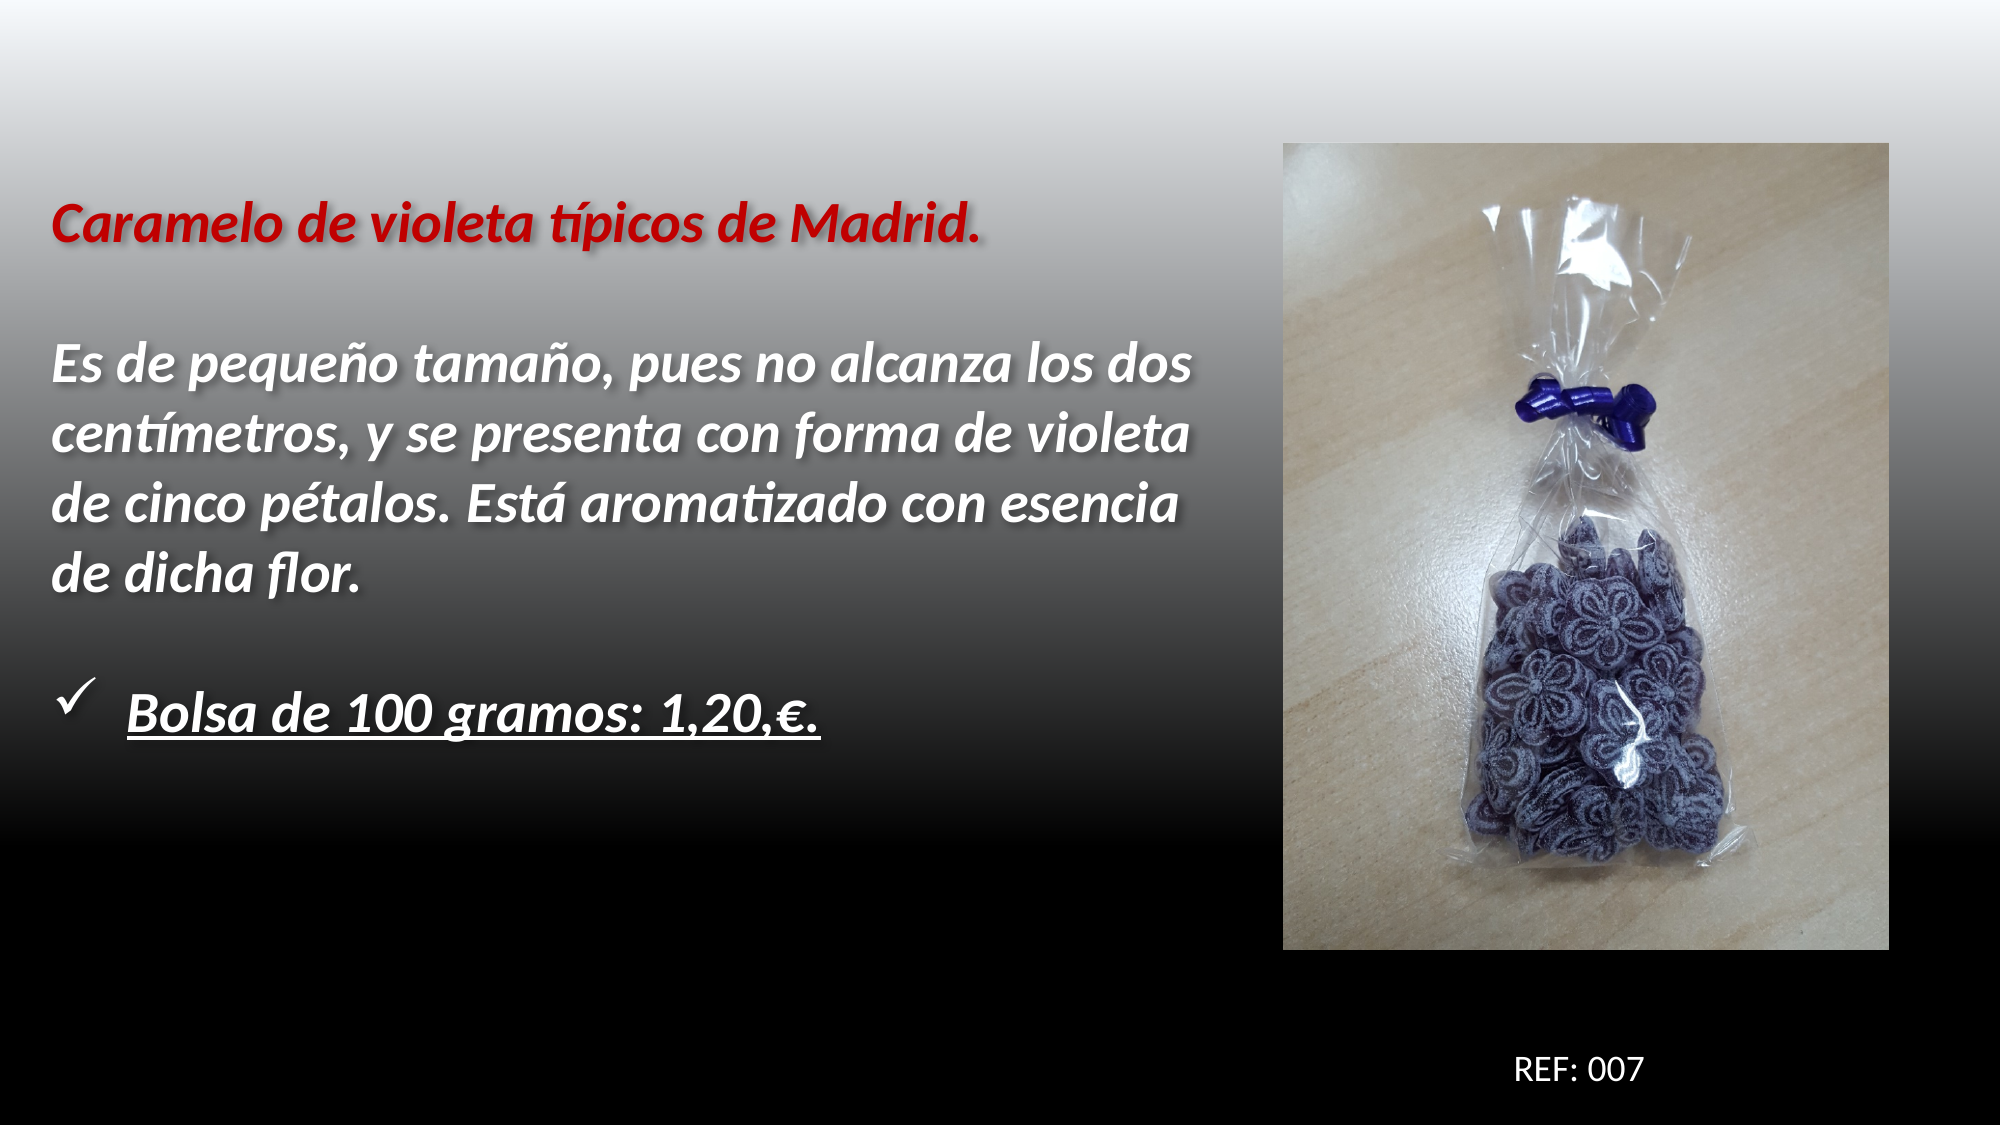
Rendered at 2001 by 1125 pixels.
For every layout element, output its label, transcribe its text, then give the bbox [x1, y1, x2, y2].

text_box [0, 0, 2000, 1125]
text_box REF: 007 [1498, 1036, 1673, 1096]
text_box Caramelo de violeta típicos de Madrid. Es de pequeño tamaño, pues no alcanza los dos centímetros, y se presenta con forma de violeta de cinco pétalos. Está aromatizado con esencia de dicha flor. Bolsa de 100 gramos: 1,20,€. [37, 176, 1237, 982]
picture [1181, 143, 1990, 949]
